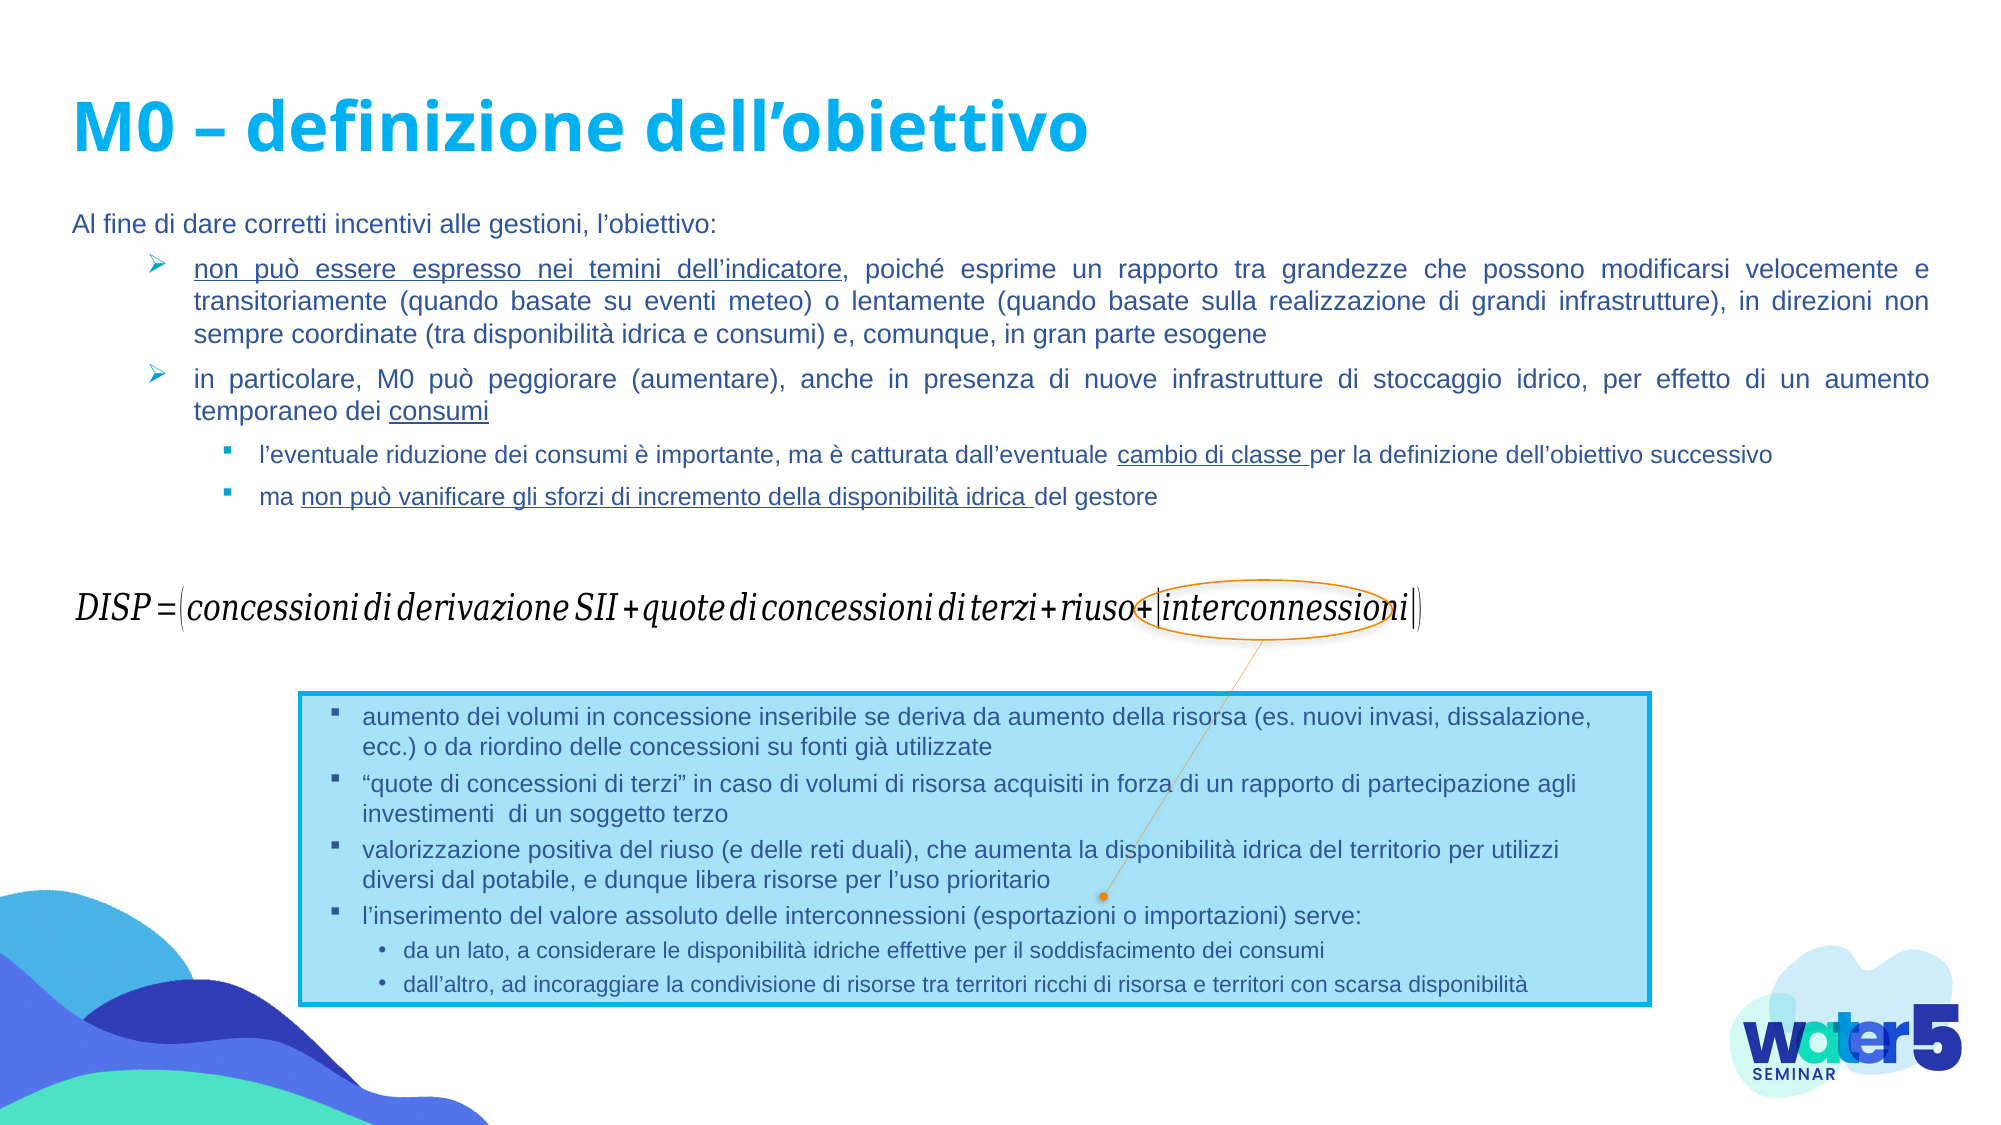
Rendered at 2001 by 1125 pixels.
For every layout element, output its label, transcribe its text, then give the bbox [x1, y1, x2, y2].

text_box aumento dei volumi in concessione inseribile se deriva da aumento della risorsa (es. nuovi invasi, dissalazione, ecc.) o da riordino delle concessioni su fonti già utilizzate “quote di concessioni di terzi” in caso di volumi di risorsa acquisiti in forza di un rapporto di partecipazione agli investimenti di un soggetto terzo valorizzazione positiva del riuso (e delle reti duali), che aumenta la disponibilità idrica del territorio per utilizzi diversi dal potabile, e dunque libera risorse per l’uso prioritario l’inserimento del valore assoluto delle interconnessioni (esportazioni o importazioni) serve: da un lato, a considerare le disponibilità idriche effettive per il soddisfacimento dei consumi dall’altro, ad incoraggiare la condivisione di risorse tra territori ricchi di risorsa e territori con scarsa disponibilità [300, 693, 1650, 1005]
text_box M0 – definizione dell’obiettivo [56, 20, 1782, 198]
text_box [1103, 639, 1264, 897]
text_box [1133, 579, 1394, 641]
picture [0, 0, 2000, 1125]
text_box Al fine di dare corretti incentivi alle gestioni, l’obiettivo: non può essere espresso nei temini dell’indicatore, poiché esprime un rapporto tra grandezze che possono modificarsi velocemente e transitoriamente (quando basate su eventi meteo) o lentamente (quando basate sulla realizzazione di grandi infrastrutture), in direzioni non sempre coordinate (tra disponibilità idrica e consumi) e, comunque, in gran parte esogene in particolare, M0 può peggiorare (aumentare), anche in presenza di nuove infrastrutture di stoccaggio idrico, per effetto di un aumento temporaneo dei consumi l’eventuale riduzione dei consumi è importante, ma è catturata dall’eventuale cambio di classe per la definizione dell’obiettivo successivo ma non può vanificare gli sforzi di incremento della disponibilità idrica del gestore [56, 198, 1944, 519]
